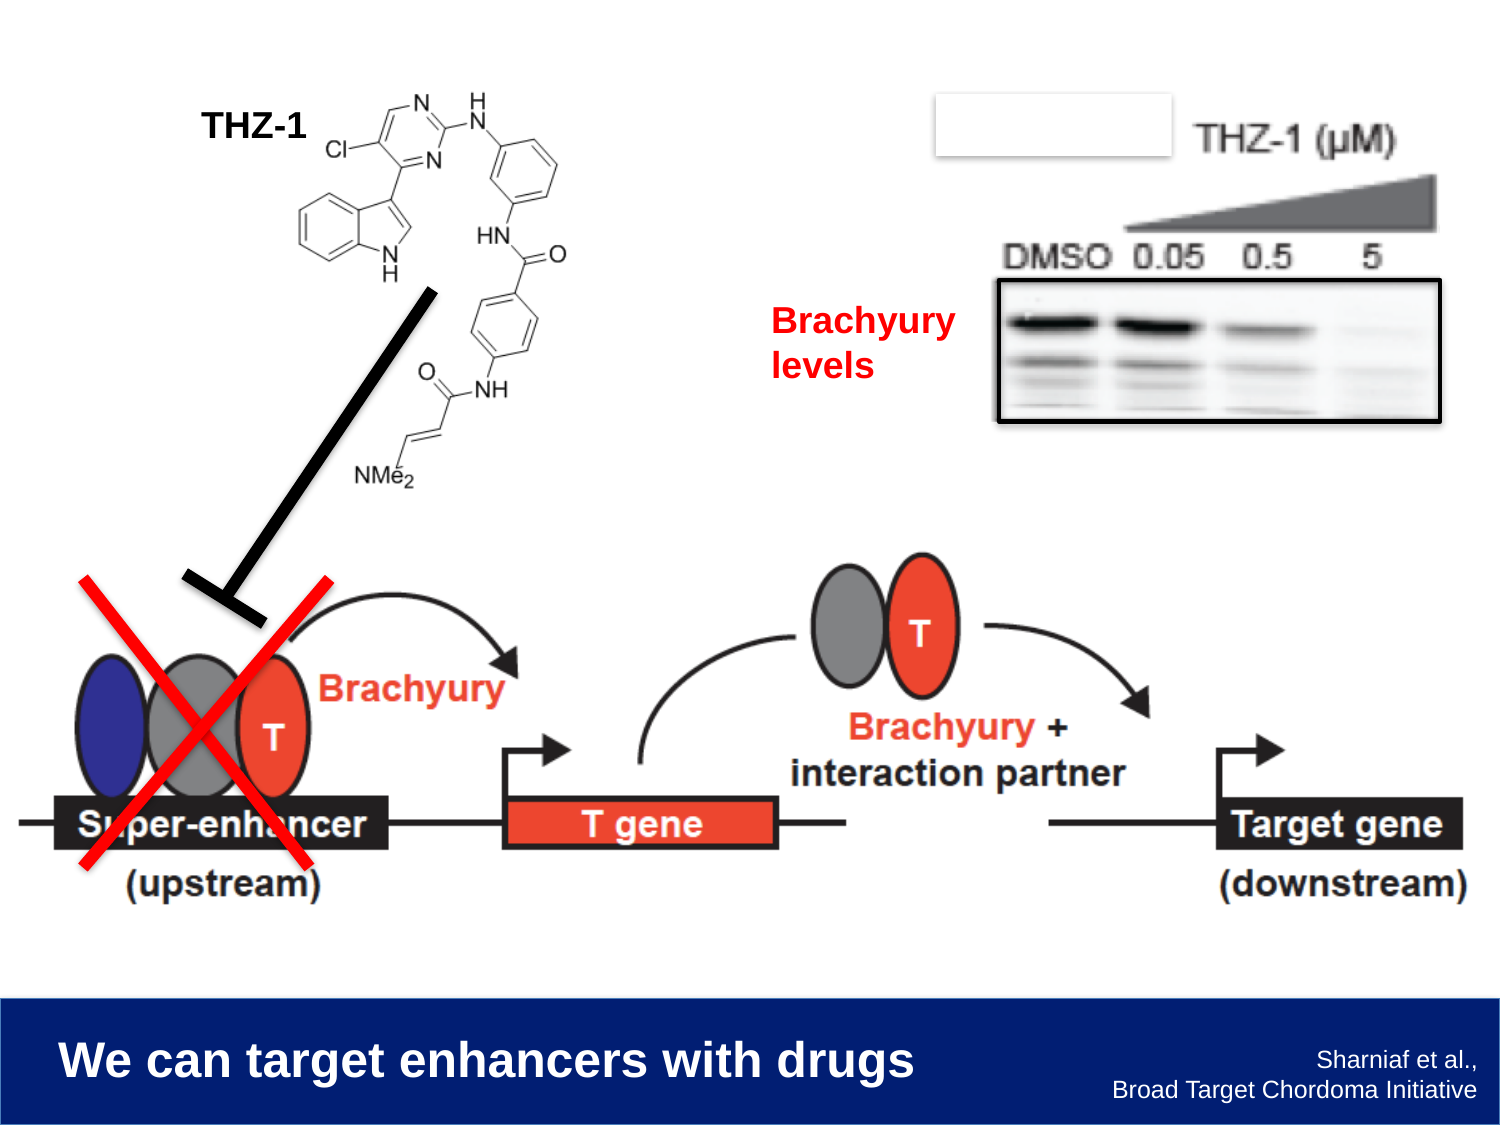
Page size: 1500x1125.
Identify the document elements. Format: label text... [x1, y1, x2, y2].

text_box [0, 998, 1500, 1125]
text_box THZ-1 [186, 93, 221, 153]
picture [226, 83, 640, 497]
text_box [82, 578, 330, 868]
text_box Sharniaf et al., Broad Target Chordoma Initiative [818, 1036, 1500, 1111]
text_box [756, 70, 1441, 422]
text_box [184, 573, 265, 624]
picture [0, 528, 1500, 978]
text_box We can target enhancers with drugs [43, 1020, 1151, 1095]
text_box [224, 289, 434, 599]
